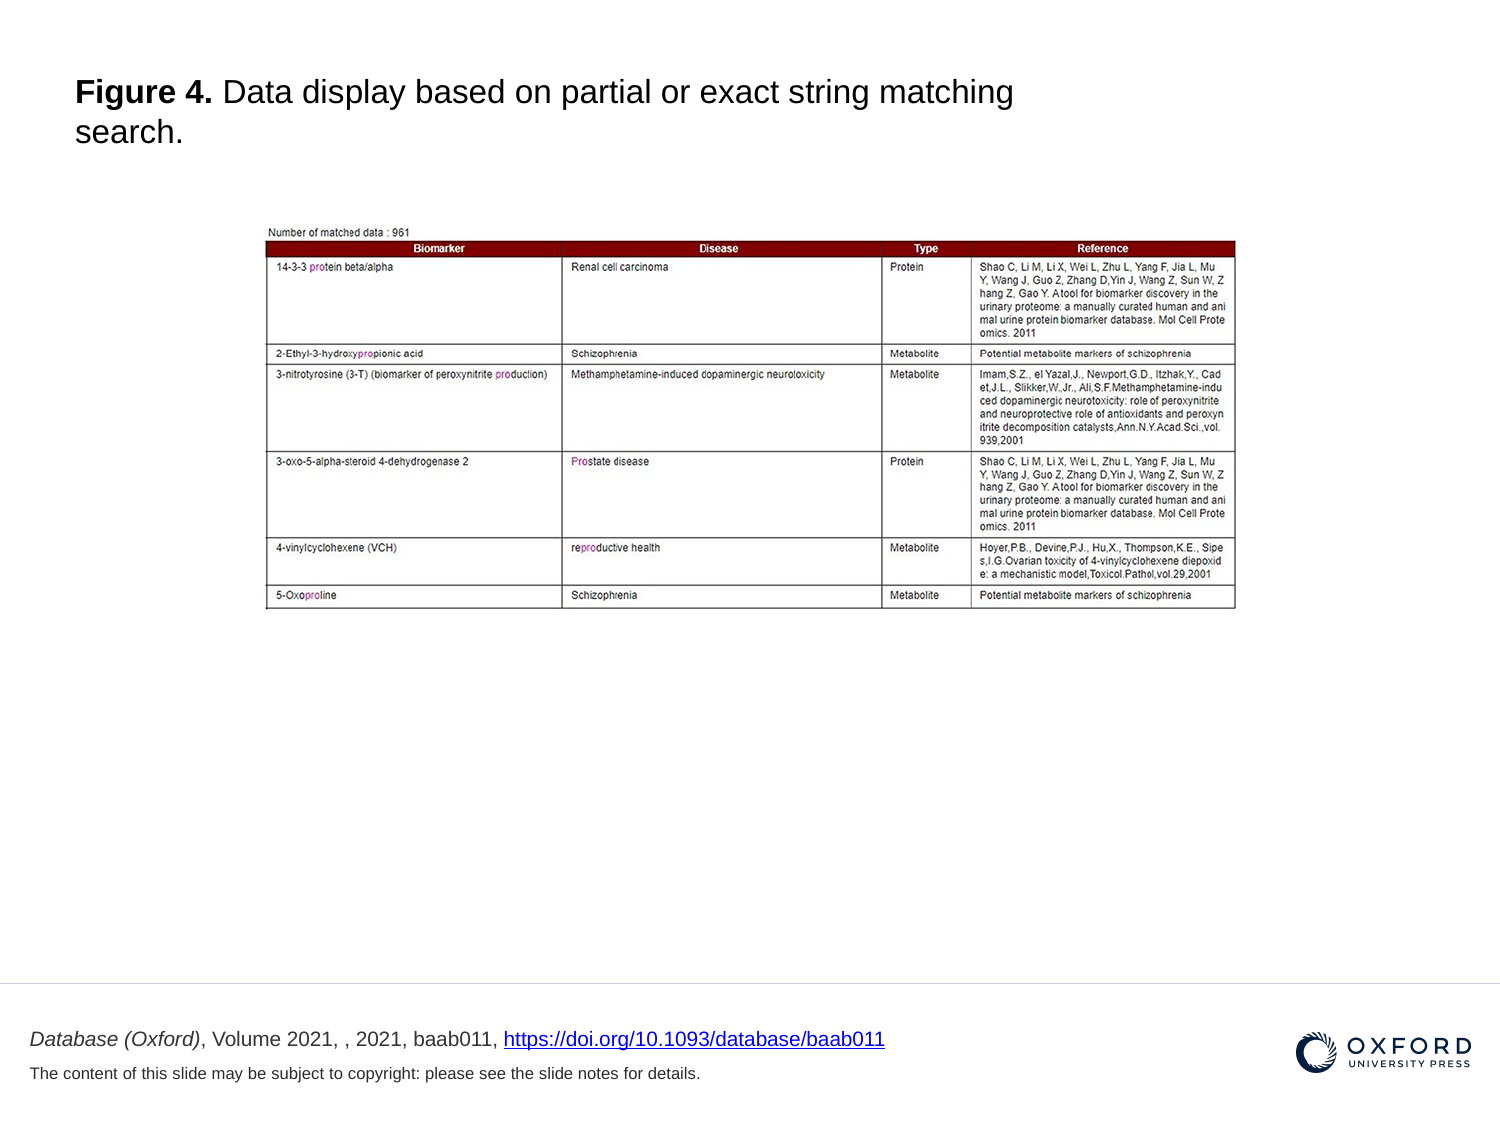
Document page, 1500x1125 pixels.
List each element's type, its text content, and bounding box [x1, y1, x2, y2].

title Figure 4. Data display based on partial or exact string matching search. [75, 69, 1078, 171]
picture [262, 224, 1238, 612]
footer Database (Oxford), Volume 2021, , 2021, baab011, https://doi.org/10.1093/database/baab011 The content of this slide may be subject to copyright: please see the slide notes for details. [0, 983, 1260, 1125]
picture [1296, 1032, 1471, 1073]
